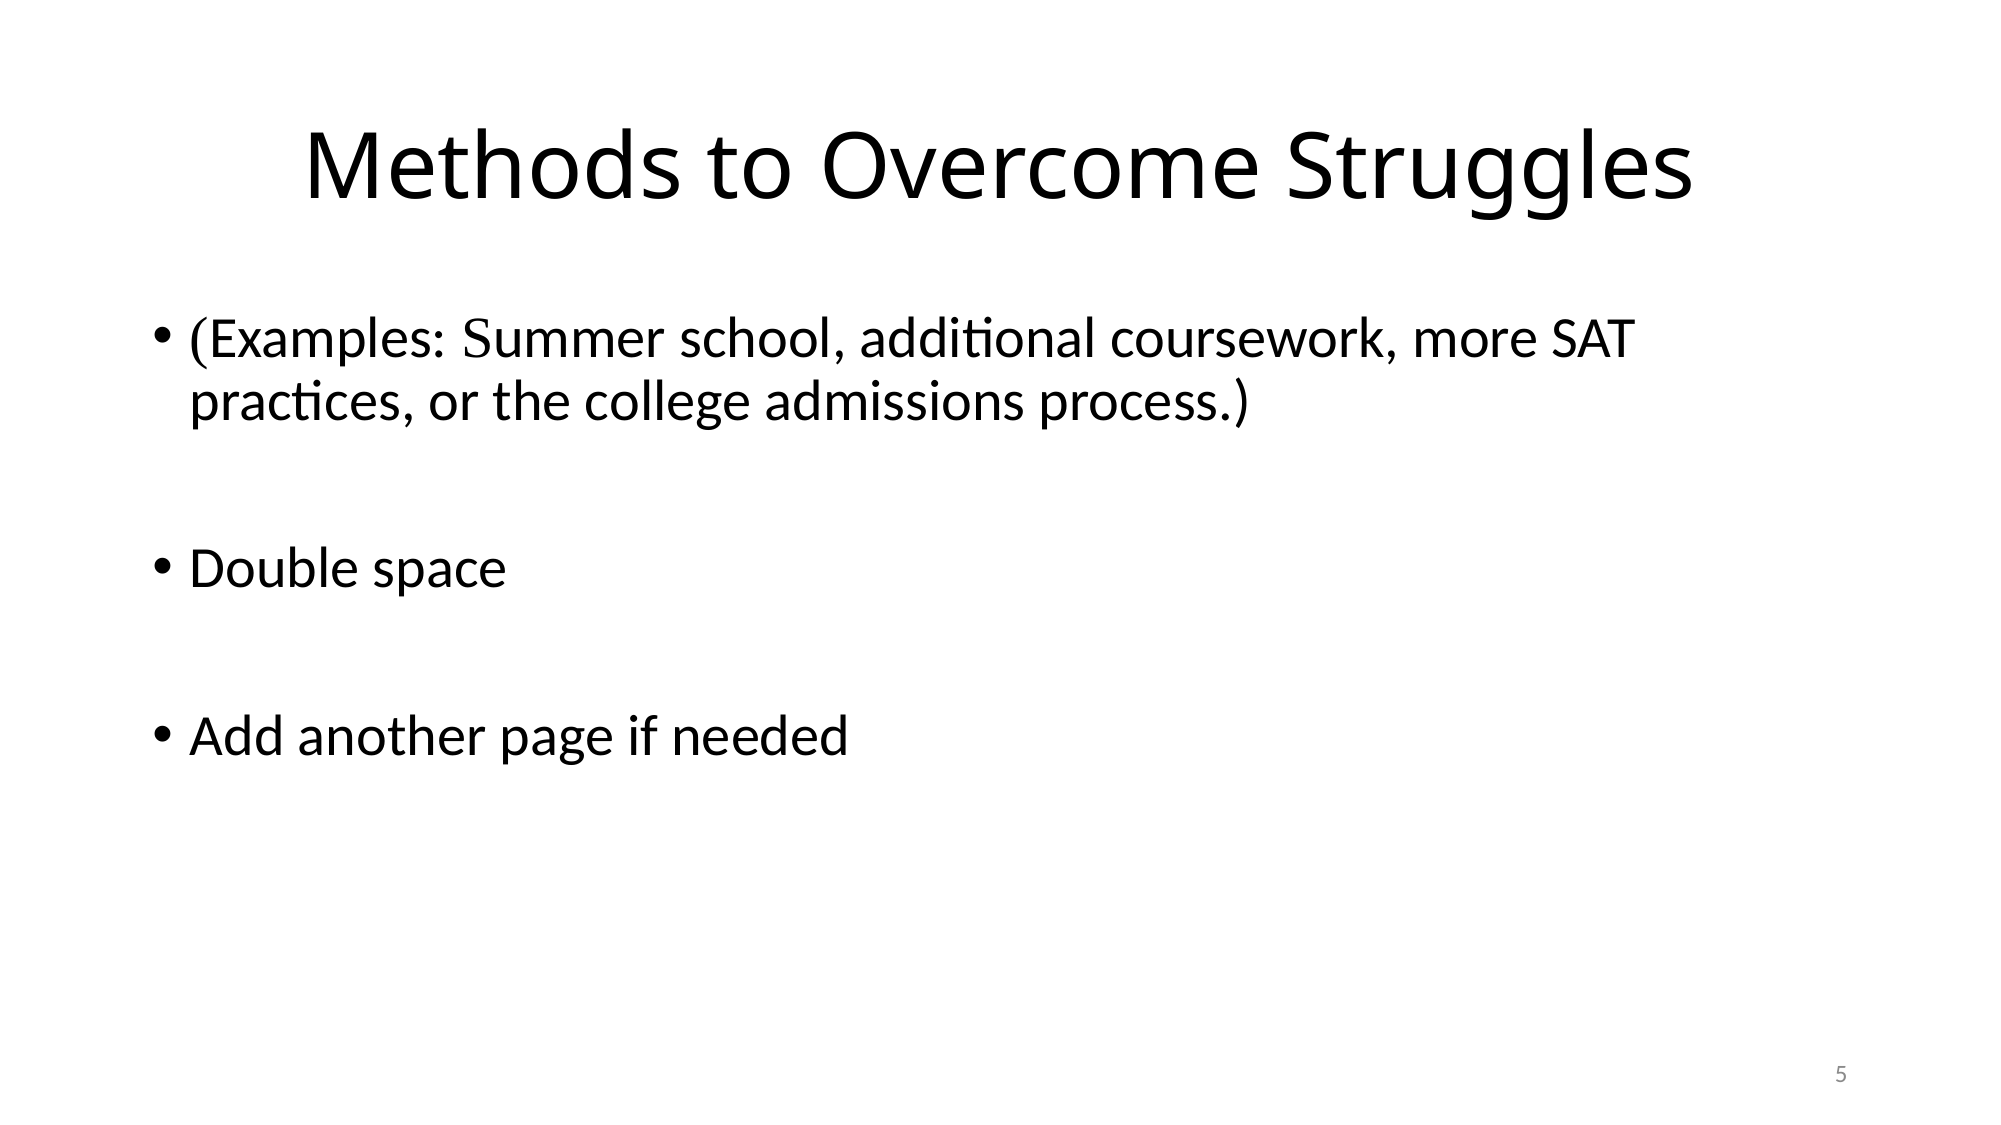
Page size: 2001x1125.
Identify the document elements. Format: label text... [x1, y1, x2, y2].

title Methods to Overcome Struggles [137, 59, 1863, 278]
list (Examples: Summer school, additional coursework, more SAT practices, or the college admissions process.) Double space Add another page if needed [137, 299, 1863, 1014]
slide_number 5 [1412, 1042, 1863, 1103]
